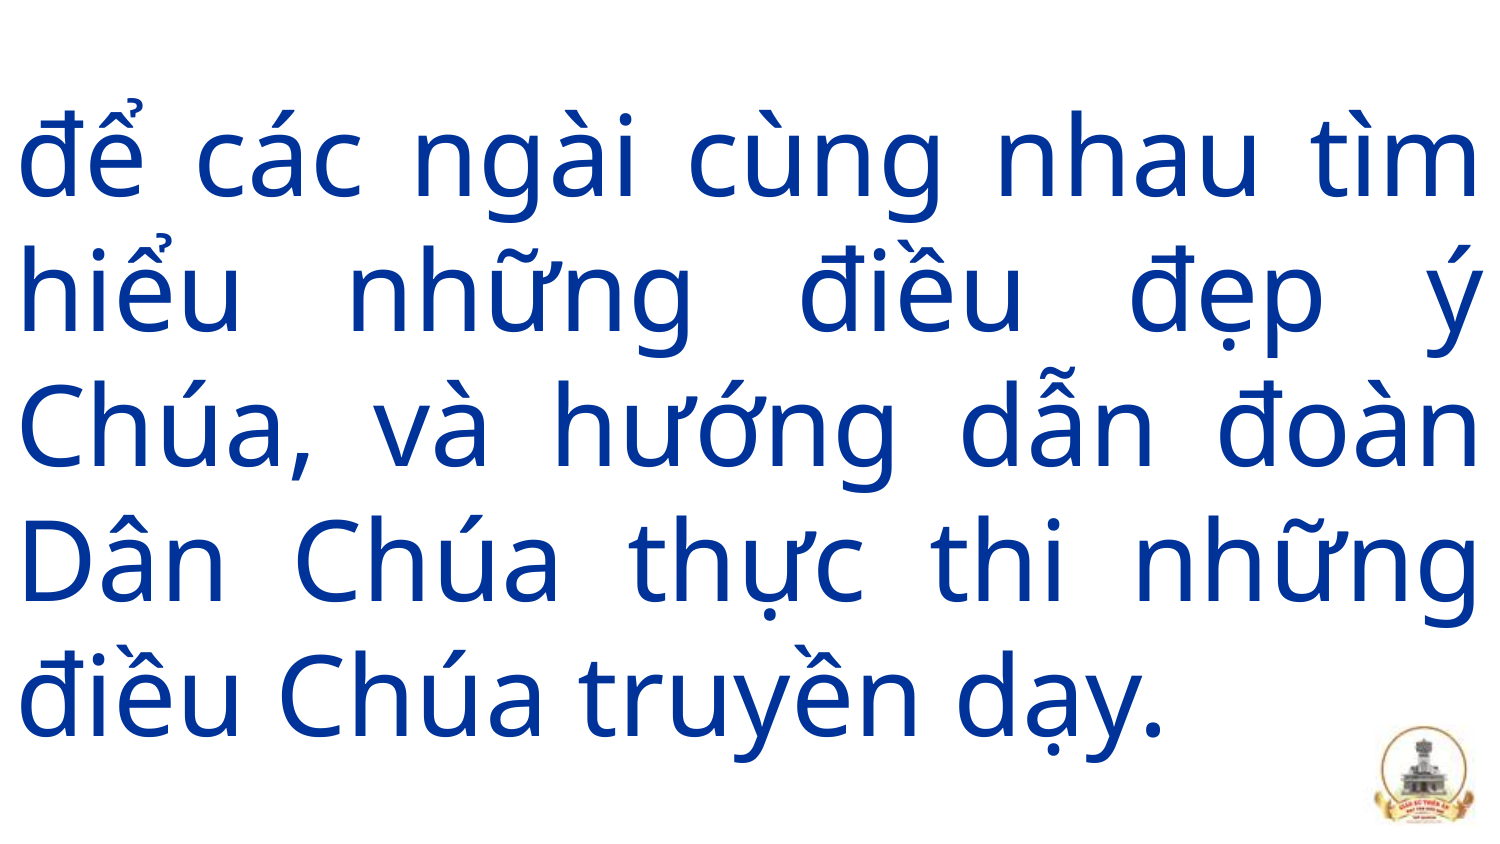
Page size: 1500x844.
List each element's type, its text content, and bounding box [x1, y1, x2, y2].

title để các ngài cùng nhau tìm hiểu những điều đẹp ý Chúa, và hướng dẫn đoàn Dân Chúa thực thi những điều Chúa truyền dạy. [0, 0, 1500, 844]
